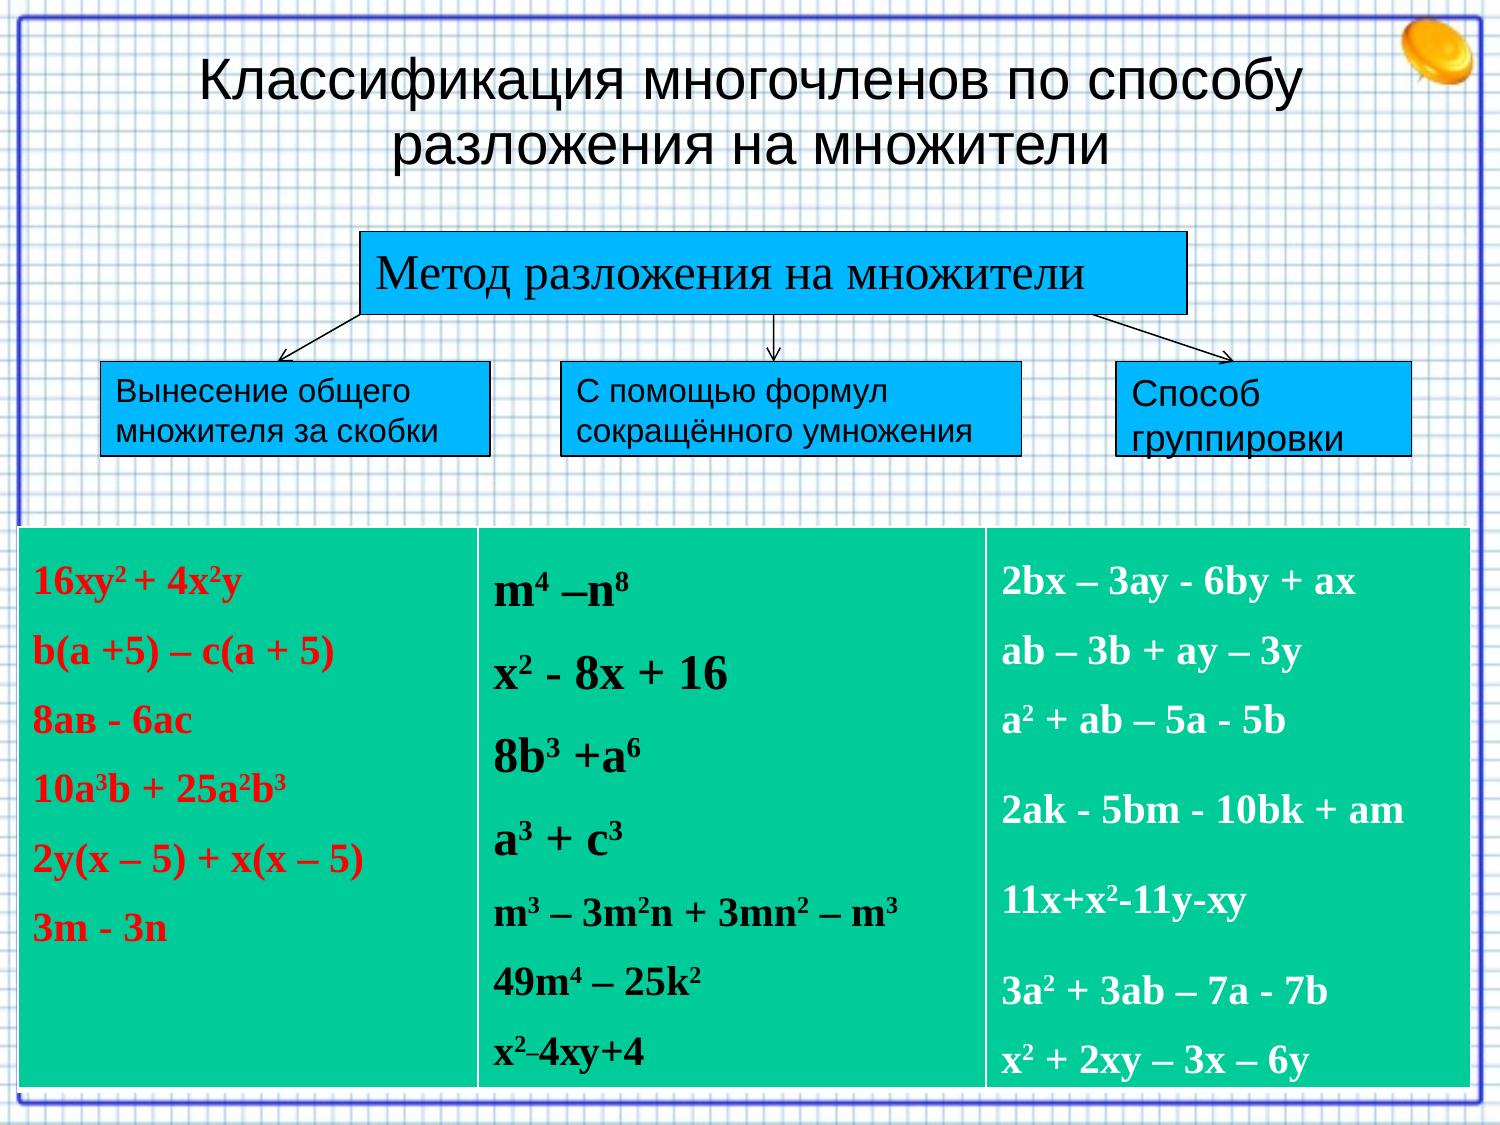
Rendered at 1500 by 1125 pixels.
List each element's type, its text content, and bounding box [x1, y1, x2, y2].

text_box Метод разложения на множители [360, 231, 1187, 315]
table_header 2bх – 3ау - 6bу + ах ab – 3b + ay – 3y а2 + аb – 5а - 5b 2аk - 5bm - 10bk + аm 11х+х2-11у-ху 3а2 + 3аb – 7а - 7b x2 + 2xy – 3x – 6y [987, 528, 1470, 1087]
text_box С помощью формул сокращённого умножения [561, 361, 1022, 457]
title Классификация многочленов по способу разложения на множители [76, 19, 1427, 207]
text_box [277, 314, 361, 362]
text_box Способ группировки [1116, 361, 1412, 457]
text_box Вынесение общего множителя за скобки [100, 361, 491, 457]
picture [0, 0, 1500, 1125]
table_header 16ху2 + 4х2у b(а +5) – с(а + 5) 8ав - 6ас 10а3b + 25а2b3 2у(х – 5) + х(х – 5) 3m - 3n [19, 528, 477, 1087]
table_header m4 –n8 х2 - 8х + 16 8b3 +а6 a3 + c3 m3 – 3m2n + 3mn2 – m3 49m4 – 25k2 х2_4ху+4 [479, 528, 985, 1087]
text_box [1092, 314, 1235, 362]
